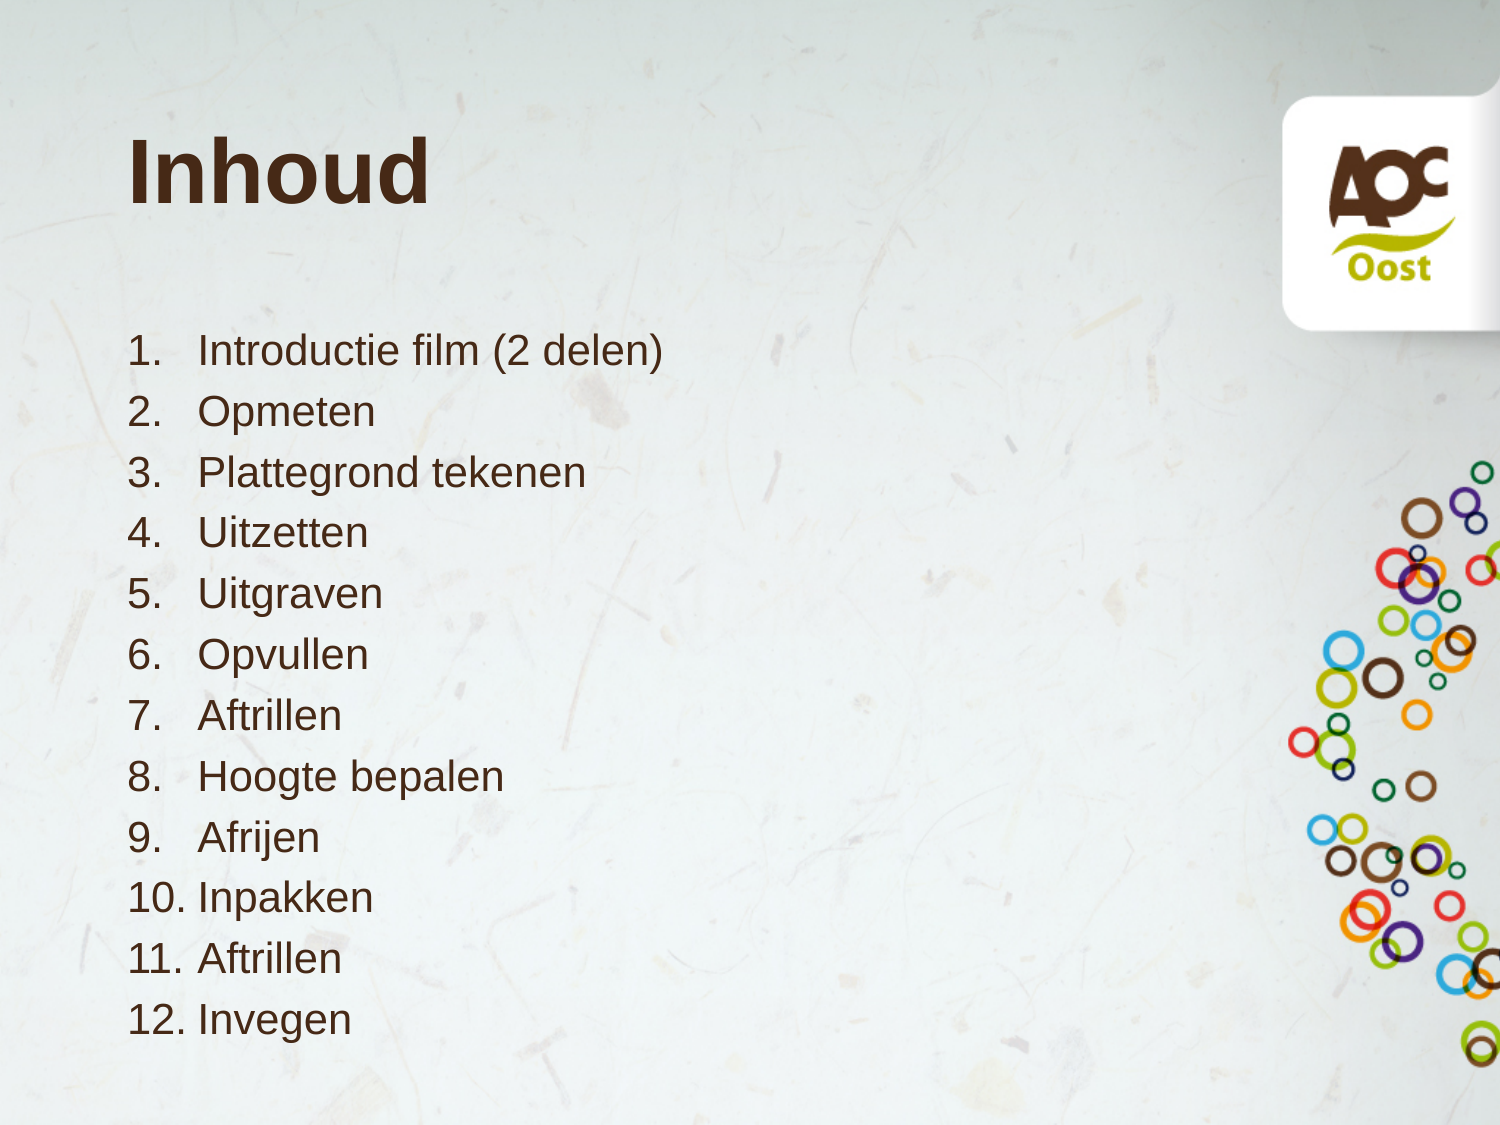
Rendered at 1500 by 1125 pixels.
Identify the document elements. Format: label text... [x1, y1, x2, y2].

title Inhoud [112, 78, 1199, 256]
subtitle Introductie film (2 delen) Opmeten Plattegrond tekenen Uitzetten Uitgraven Opvullen Aftrillen Hoogte bepalen Afrijen Inpakken Aftrillen Invegen [112, 314, 1199, 1059]
picture [0, 0, 1500, 1125]
